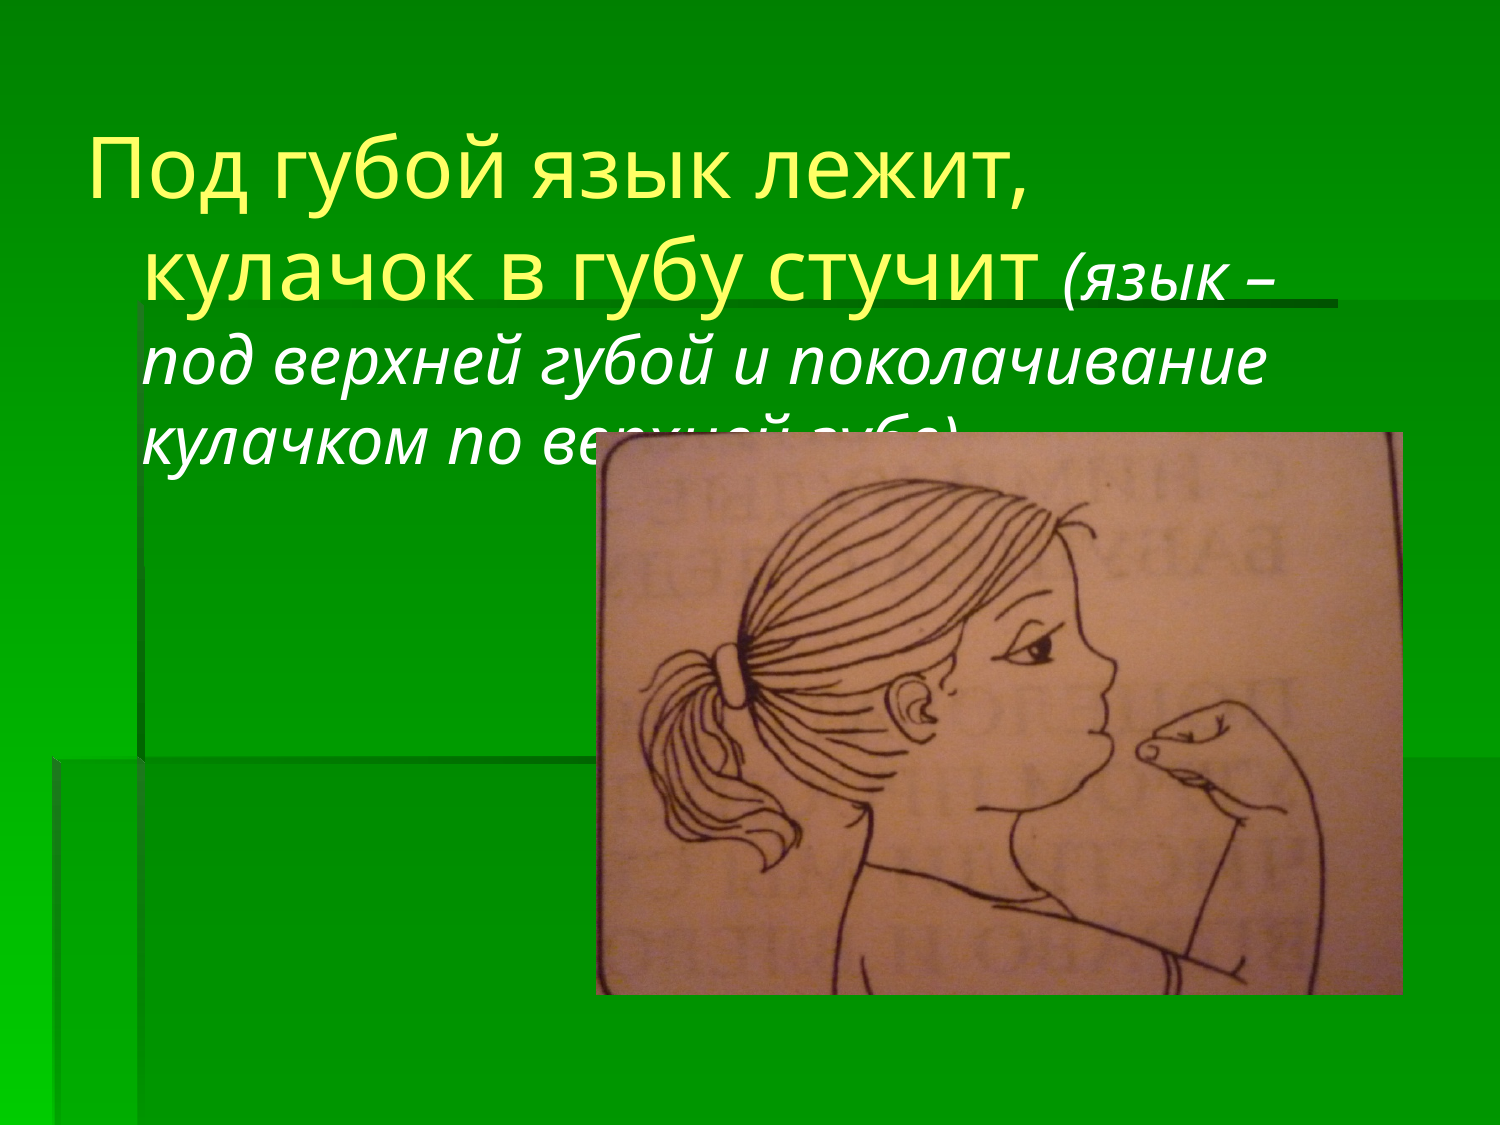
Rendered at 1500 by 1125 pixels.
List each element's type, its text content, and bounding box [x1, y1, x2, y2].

picture [596, 432, 1404, 996]
list Под губой язык лежит, кулачок в губу стучит (язык – под верхней губой и поколачивание кулачком по верхней губе). [70, 105, 1301, 1006]
